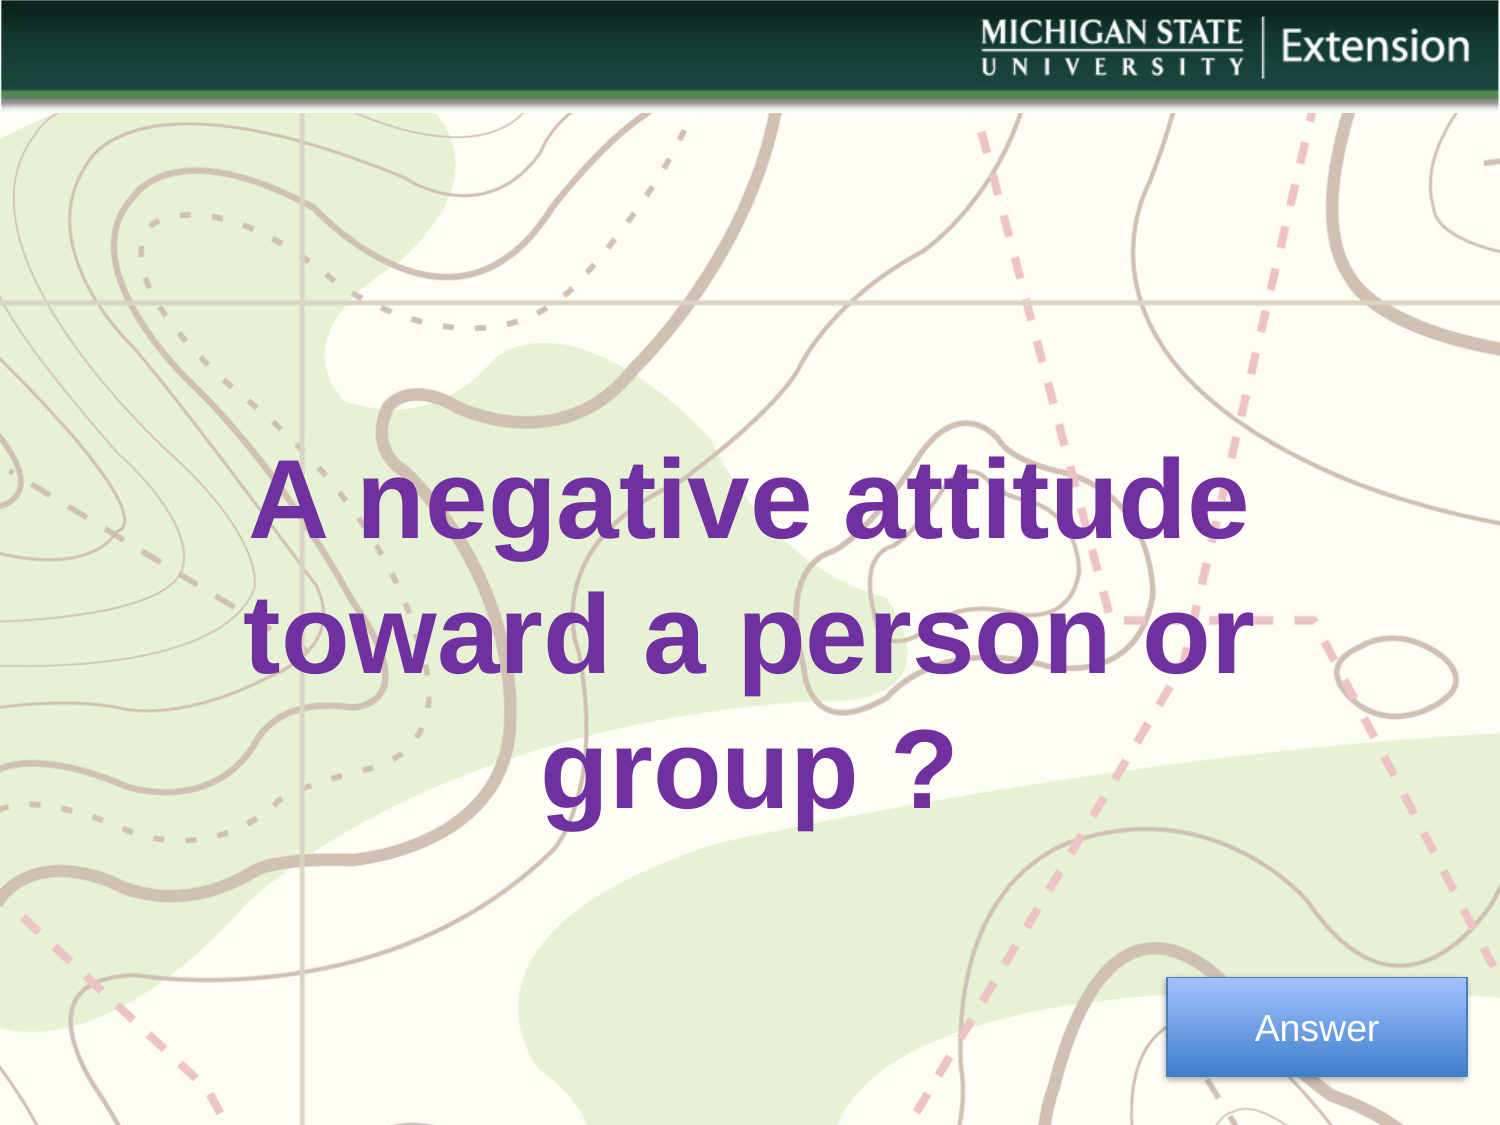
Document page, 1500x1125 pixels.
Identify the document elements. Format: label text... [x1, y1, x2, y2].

text_box A negative attitude toward a person or group ? [165, 418, 1335, 839]
text_box Answer [1166, 977, 1468, 1077]
picture [0, 0, 1500, 113]
